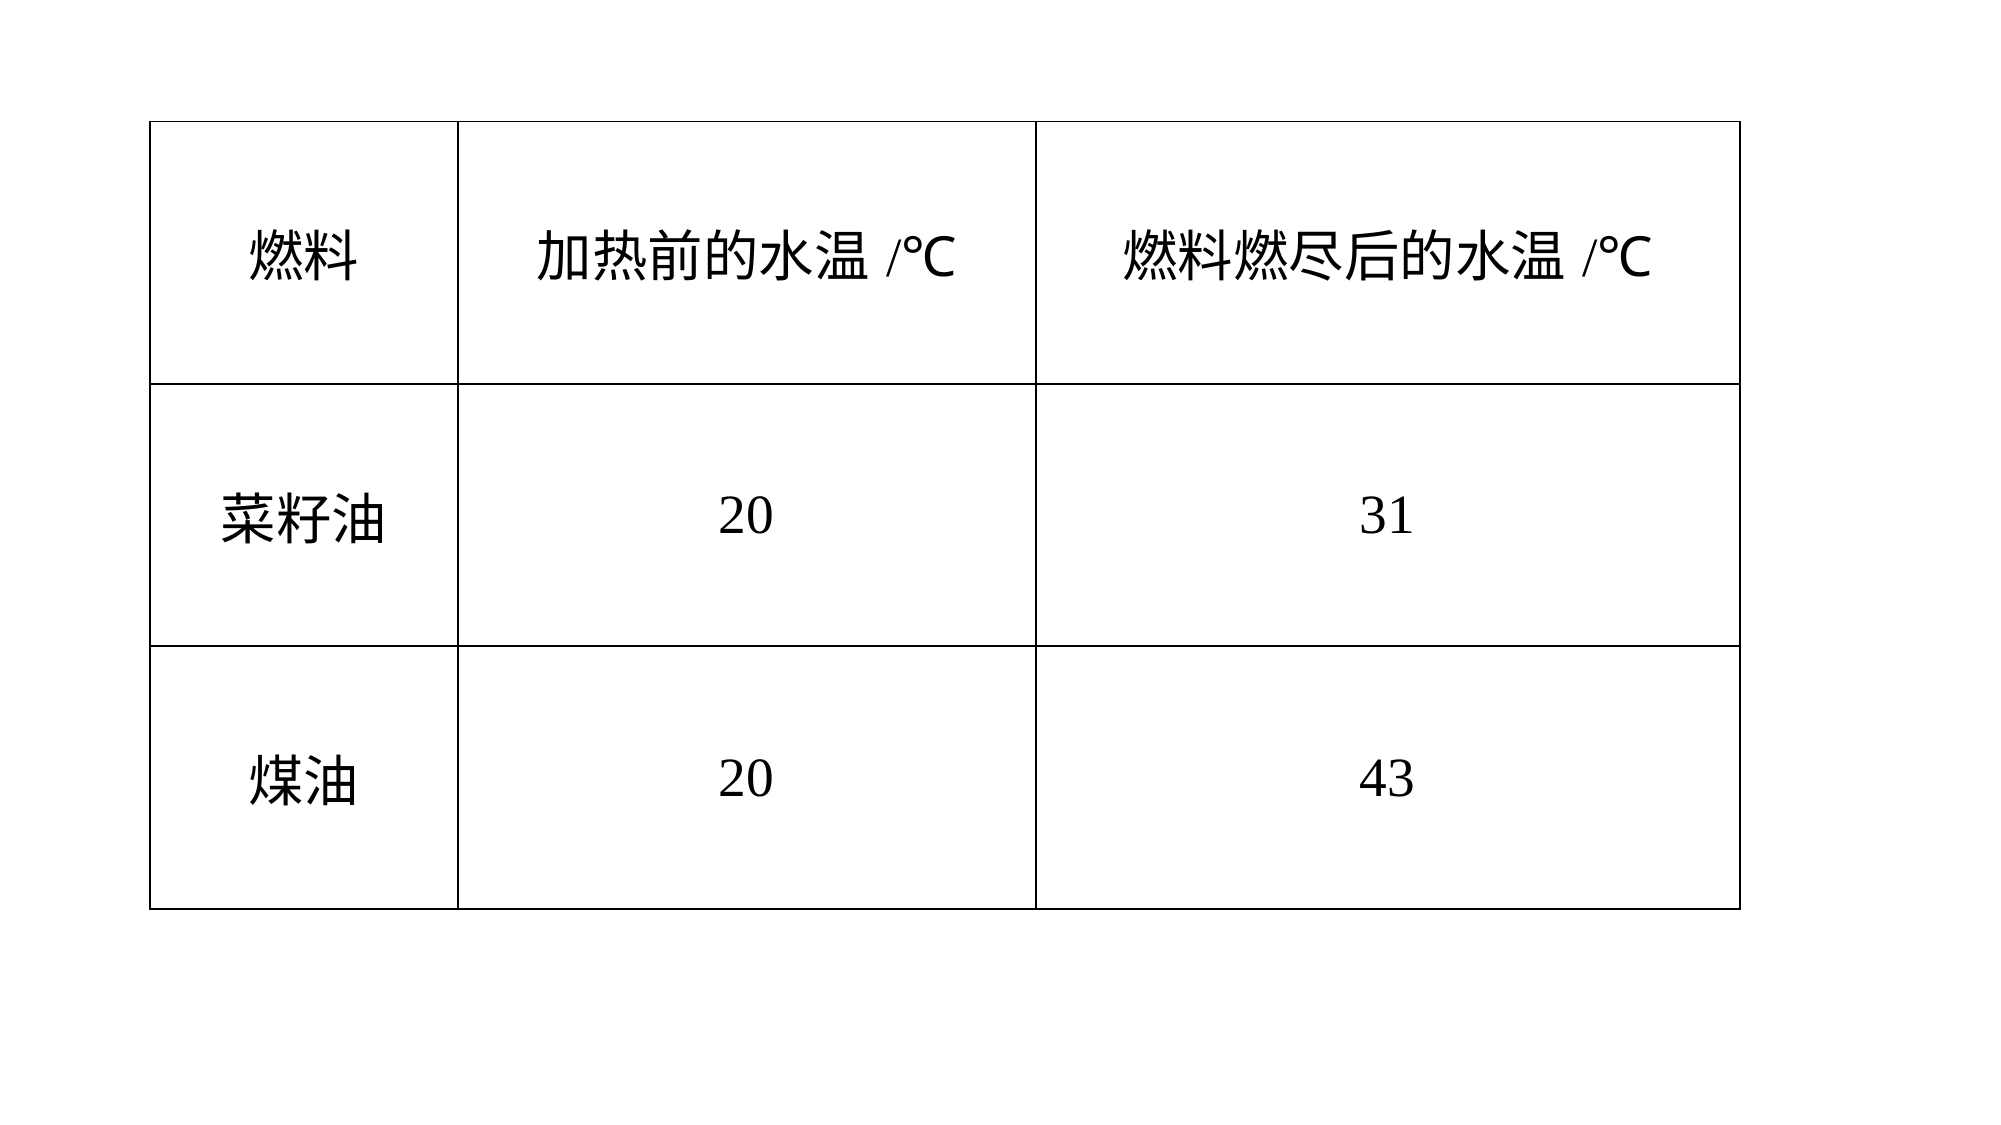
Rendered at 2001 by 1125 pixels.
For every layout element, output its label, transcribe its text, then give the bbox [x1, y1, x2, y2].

table_cell 31 [1037, 385, 1739, 645]
table_cell 20 [459, 647, 1035, 908]
table_header 燃料 [151, 122, 457, 383]
table_cell 煤油 [151, 647, 457, 908]
table_header 燃料燃尽后的水温/℃ [1037, 122, 1739, 383]
table_cell 20 [459, 385, 1035, 645]
table_header 加热前的水温/℃ [459, 122, 1035, 383]
table_cell 菜籽油 [151, 385, 457, 645]
table_cell 43 [1037, 647, 1739, 908]
